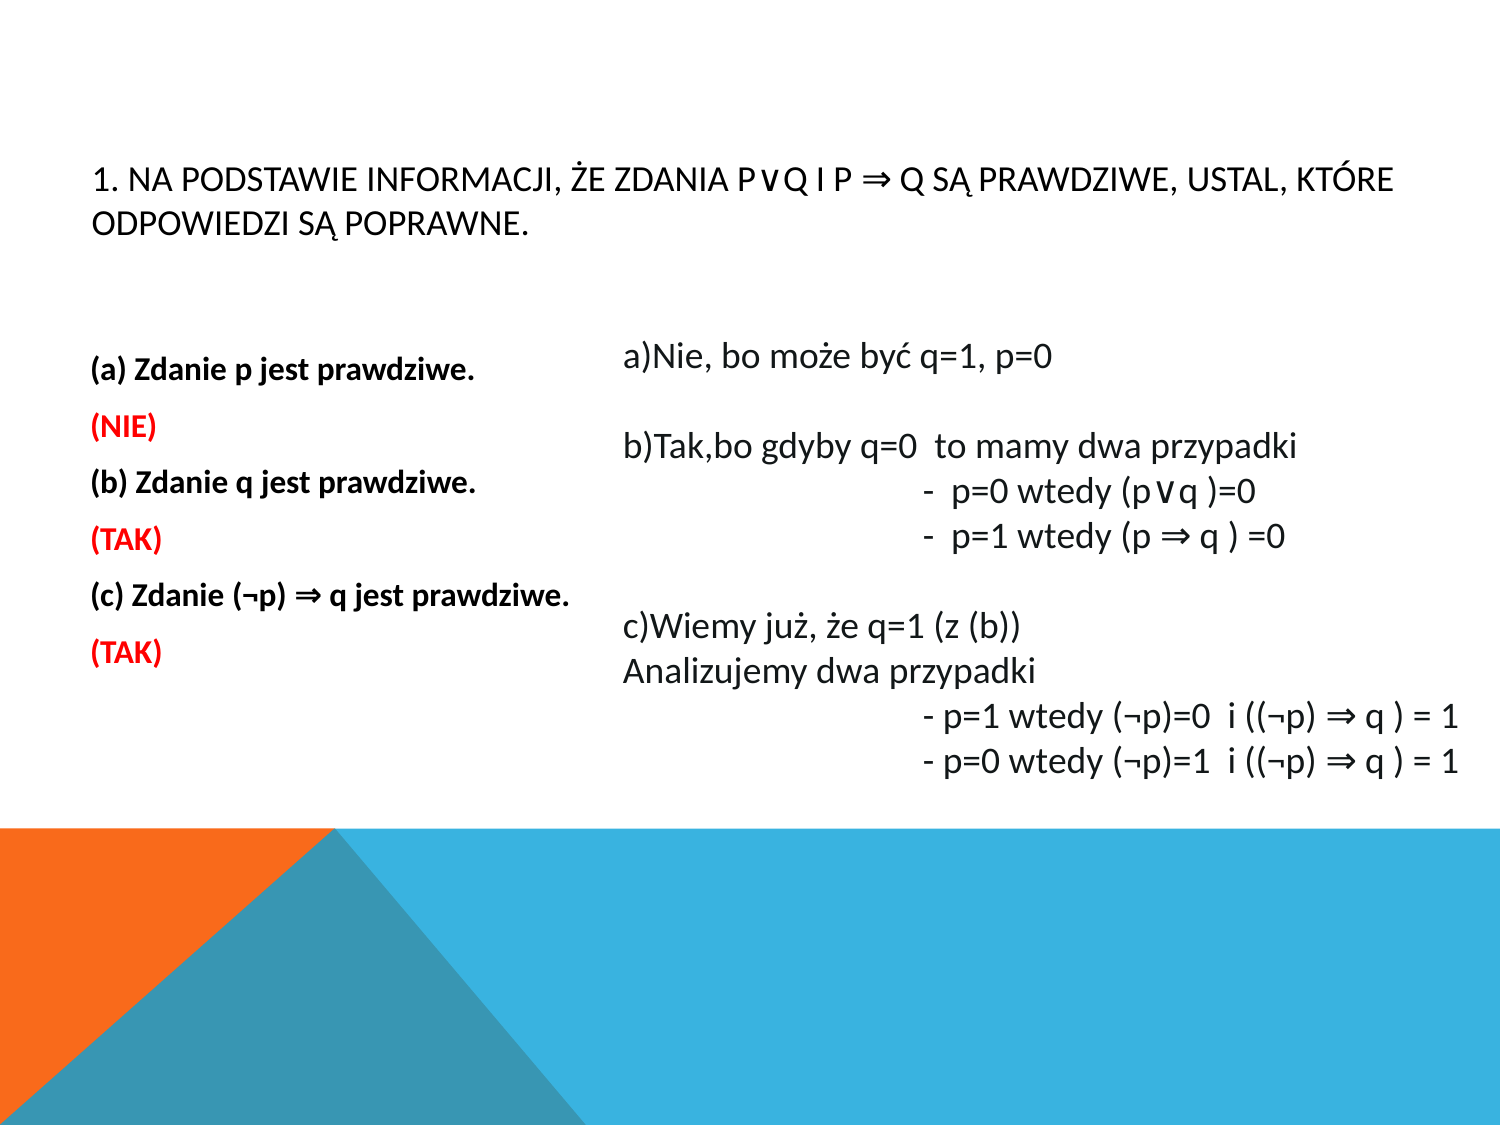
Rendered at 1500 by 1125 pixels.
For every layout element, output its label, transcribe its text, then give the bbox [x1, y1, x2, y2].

title 1. Na podstawie informacji, że zdania p∨q i p ⇒ q są prawdziwe, ustal, które odpowiedzi są poprawne. [76, 126, 1427, 315]
text_box a)Nie, bo może być q=1, p=0 b)Tak,bo gdyby q=0 to mamy dwa przypadki - p=0 wtedy (p∨q )=0 - p=1 wtedy (p ⇒ q ) =0 c)Wiemy już, że q=1 (z (b)) Analizujemy dwa przypadki - p=1 wtedy (¬p)=0 i ((¬p) ⇒ q ) = 1 - p=0 wtedy (¬p)=1 i ((¬p) ⇒ q ) = 1 [608, 323, 1500, 924]
list (a) Zdanie p jest prawdziwe. (NIE) (b) Zdanie q jest prawdziwe. (TAK) (c) Zdanie (¬p) ⇒ q jest prawdziwe. (TAK) [75, 339, 1425, 1083]
